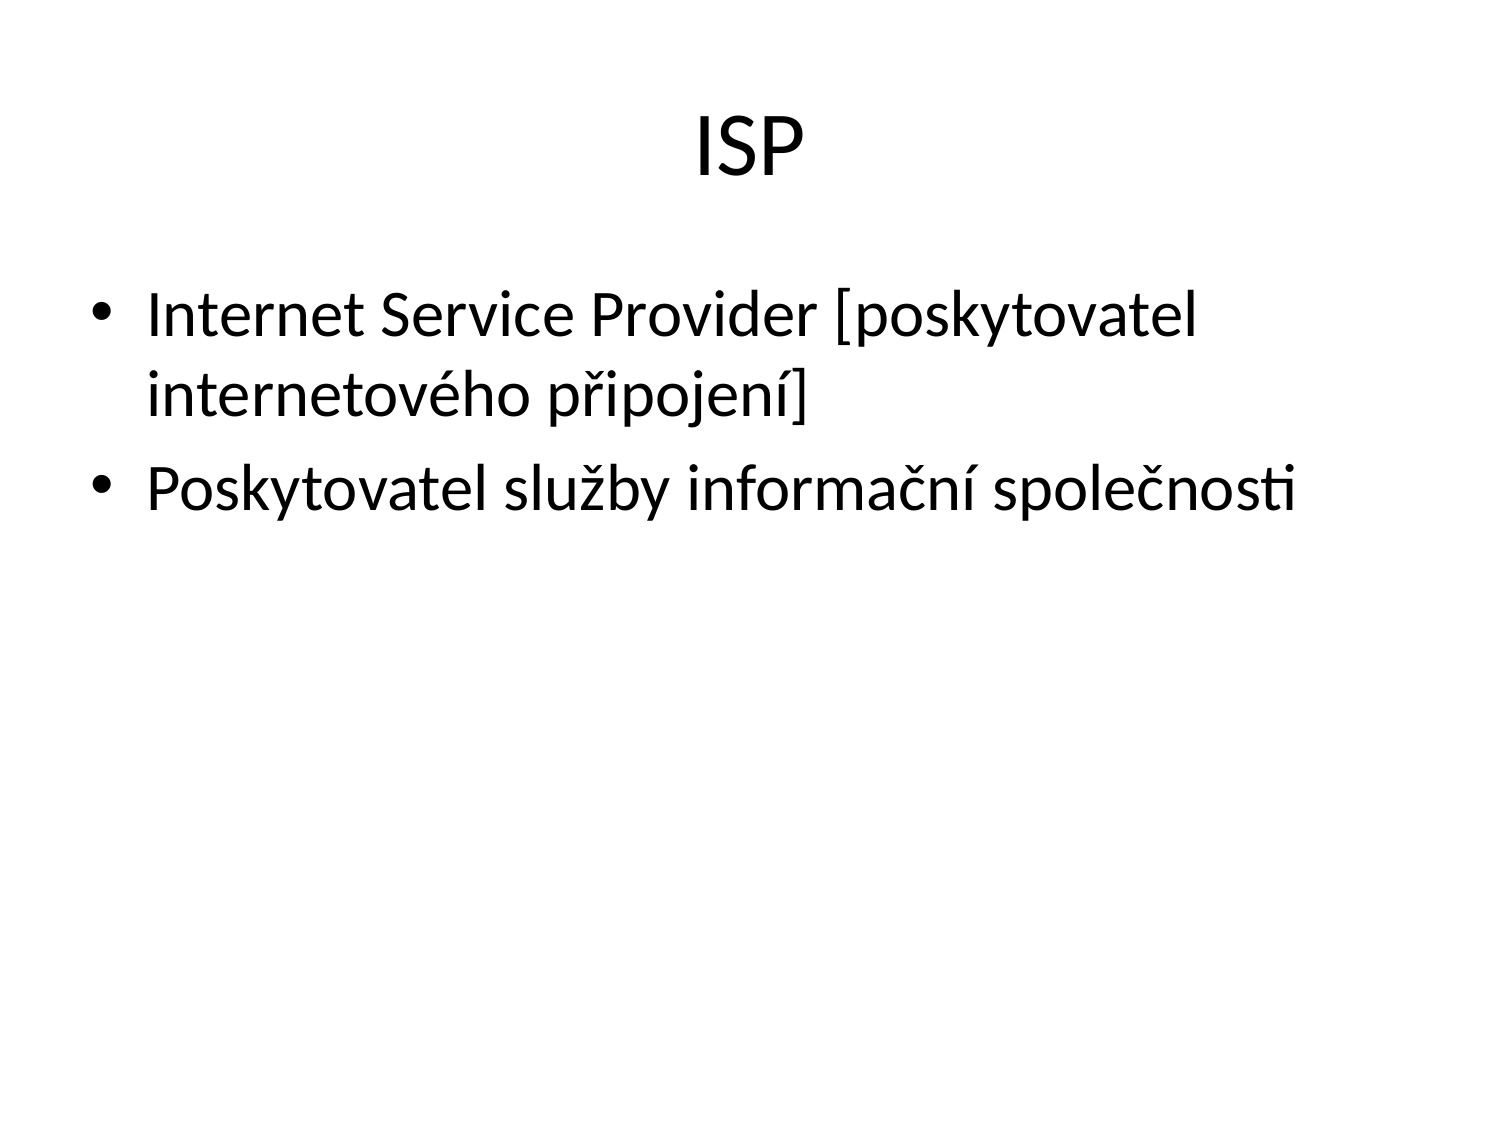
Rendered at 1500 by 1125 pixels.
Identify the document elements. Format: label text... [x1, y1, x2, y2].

list Internet Service Provider [poskytovatel internetového připojení] Poskytovatel služby informační společnosti [75, 262, 1425, 1005]
title ISP [75, 45, 1425, 233]
